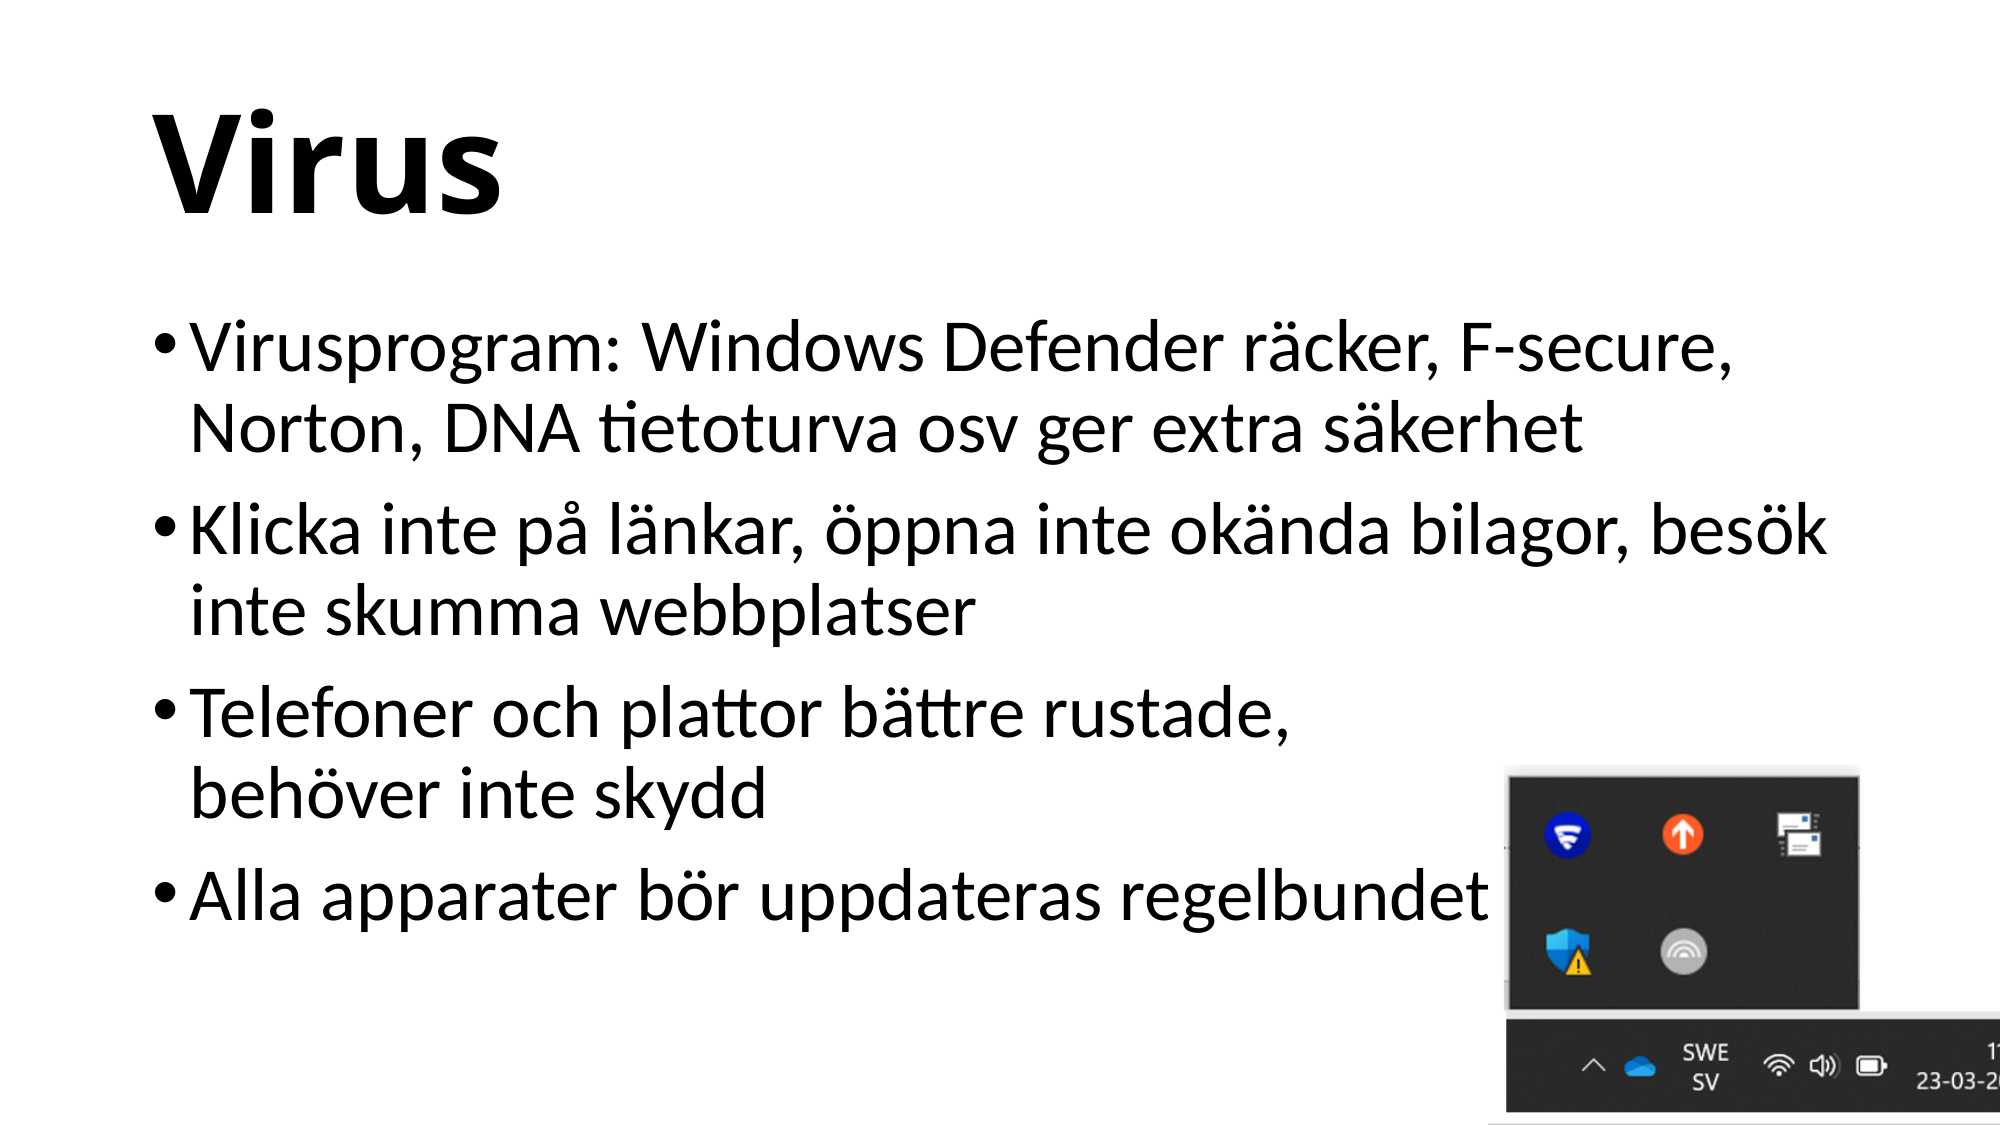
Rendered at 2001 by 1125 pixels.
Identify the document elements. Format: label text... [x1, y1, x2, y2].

list Virusprogram: Windows Defender räcker, F-secure, Norton, DNA tietoturva osv ger extra säkerhet Klicka inte på länkar, öppna inte okända bilagor, besök inte skumma webbplatser Telefoner och plattor bättre rustade, behöver inte skydd Alla apparater bör uppdateras regelbundet [137, 299, 1863, 1014]
picture [1488, 765, 2000, 1125]
title Virus [137, 59, 1863, 278]
